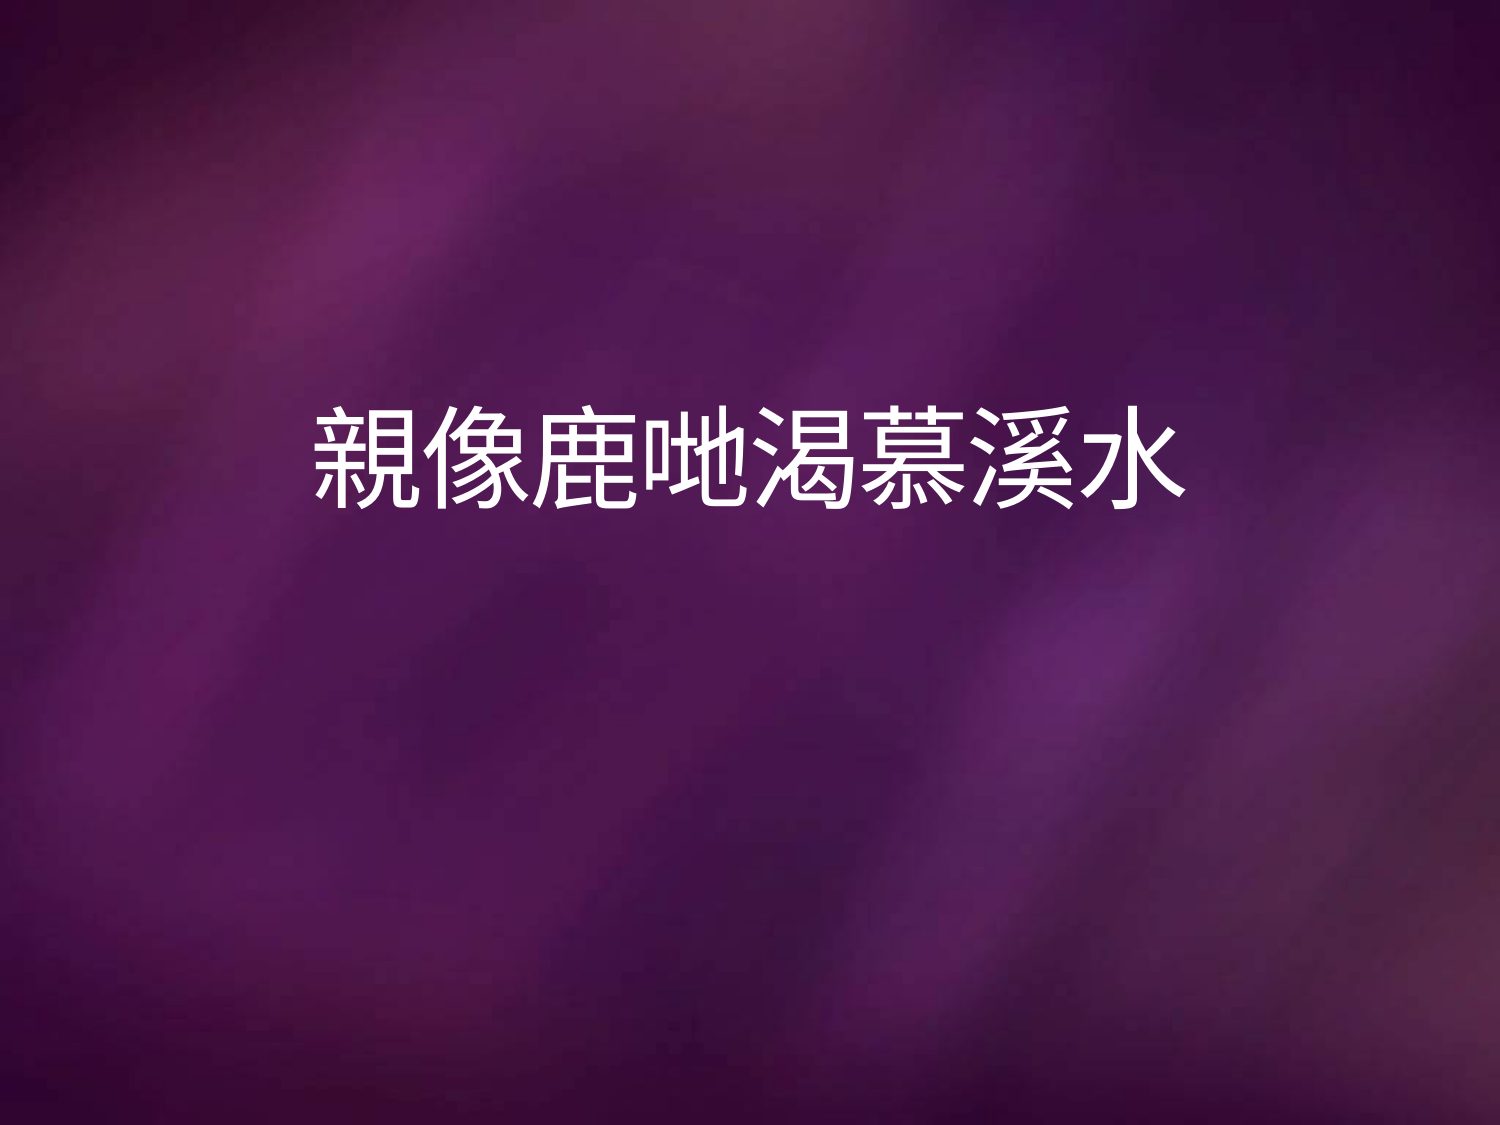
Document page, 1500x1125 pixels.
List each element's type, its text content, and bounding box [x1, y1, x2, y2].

title 親像鹿哋渴慕溪水 [119, 387, 1380, 525]
picture [0, 0, 1500, 1125]
